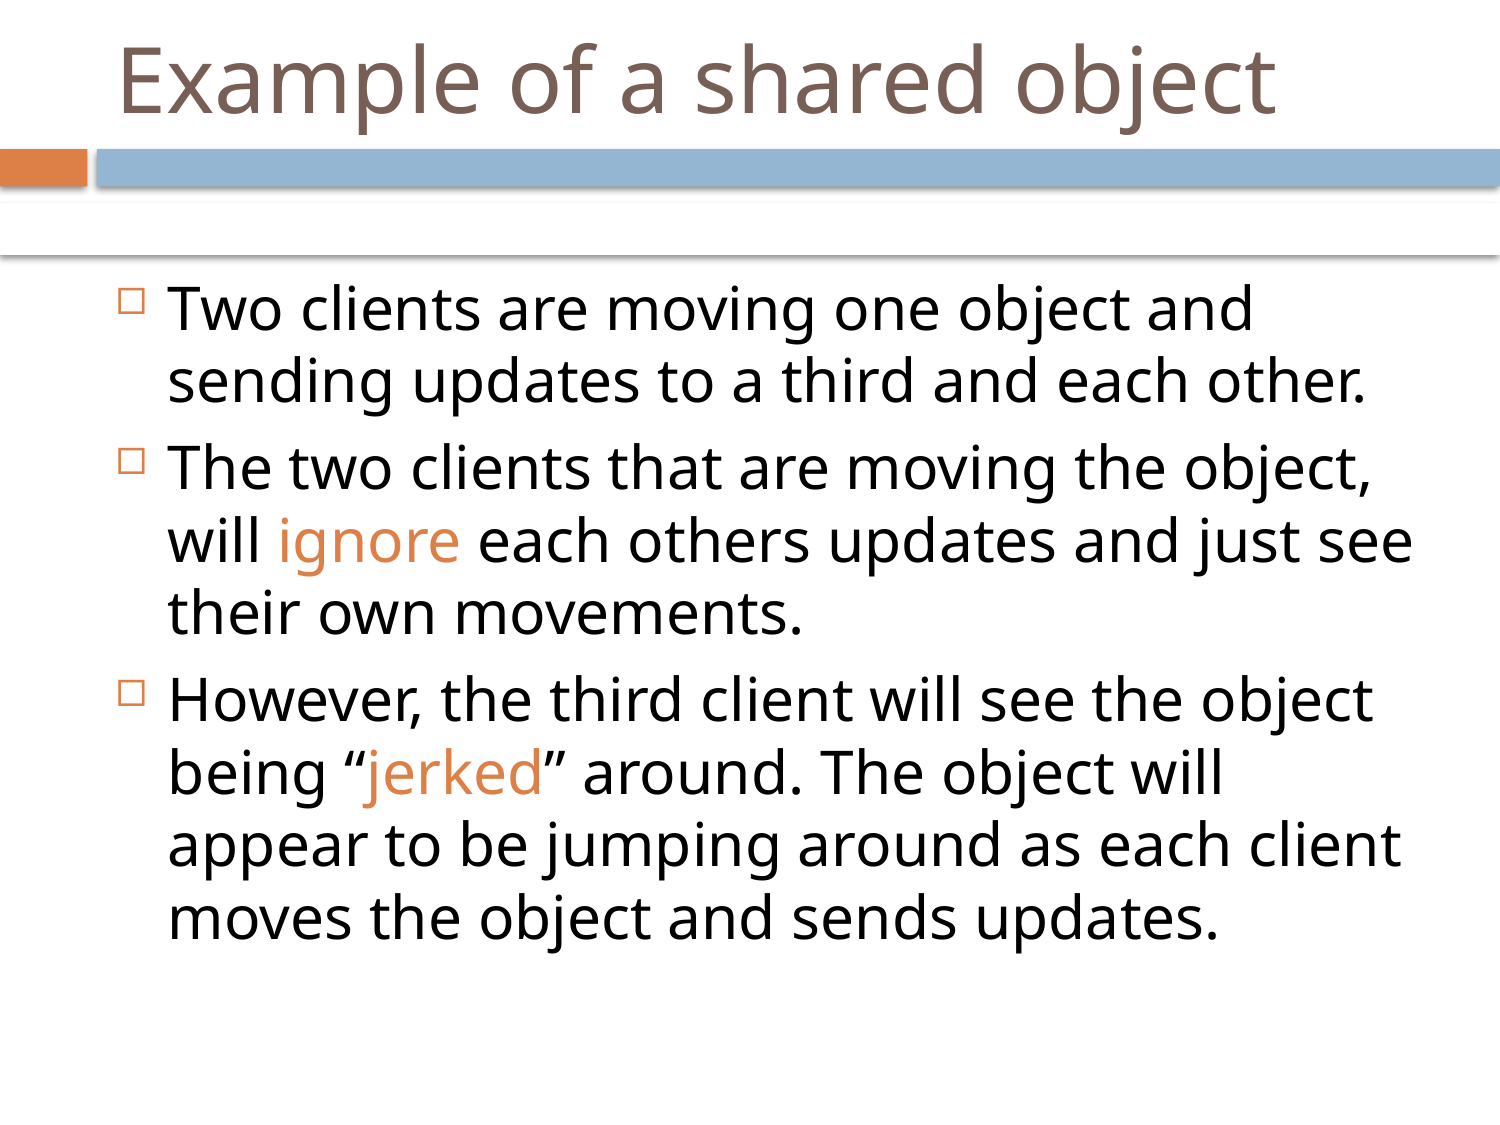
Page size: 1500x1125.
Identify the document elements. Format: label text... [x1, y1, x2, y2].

list Two clients are moving one object and sending updates to a third and each other. The two clients that are moving the object, will ignore each others updates and just see their own movements. However, the third client will see the object being “jerked” around. The object will appear to be jumping around as each client moves the object and sends updates. [100, 262, 1438, 1000]
title Example of a shared object [100, 19, 1438, 135]
